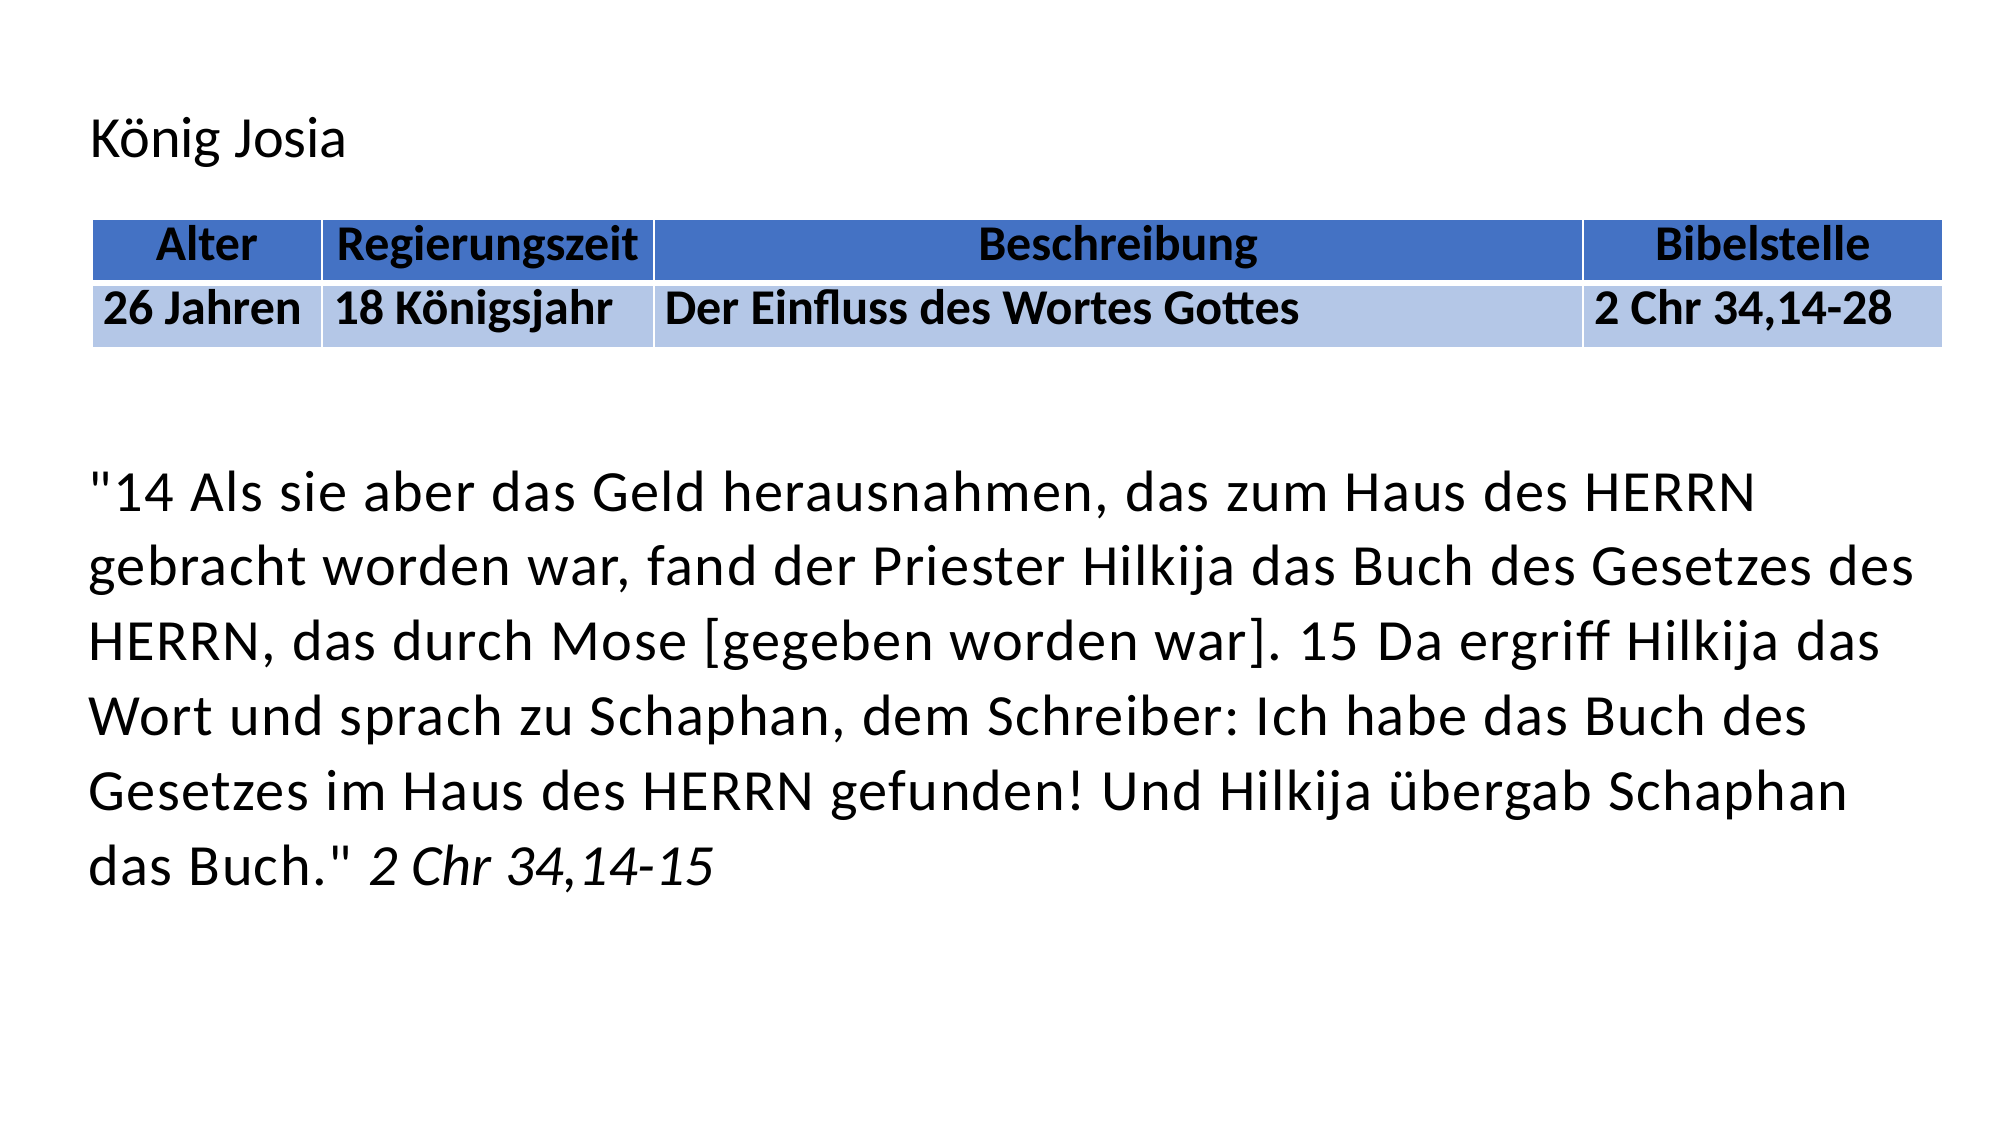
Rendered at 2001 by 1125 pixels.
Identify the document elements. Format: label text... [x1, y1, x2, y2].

table_header Bibelstelle [1584, 220, 1942, 280]
table_header Regierungszeit [323, 220, 653, 280]
text_box König Josia [75, 87, 363, 177]
table_header Alter [93, 220, 321, 280]
table_cell Der Einfluss des Wortes Gottes [655, 286, 1582, 347]
table_cell 18 Königsjahr [323, 286, 653, 347]
text_box "14 Als sie aber das Geld herausnahmen, das zum Haus des HERRN gebracht worden war, fand der Priester Hilkija das Buch des Gesetzes des HERRN, das durch Mose [gegeben worden war]. 15 Da ergriff Hilkija das Wort und sprach zu Schaphan, dem Schreiber: Ich habe das Buch des Gesetzes im Haus des HERRN gefunden! Und Hilkija übergab Schaphan das Buch." 2 Chr 34,14-15 [0, 440, 1944, 905]
table_cell 26 Jahren [93, 286, 321, 347]
table_cell 2 Chr 34,14-28 [1584, 286, 1942, 347]
table_header Beschreibung [655, 220, 1582, 280]
